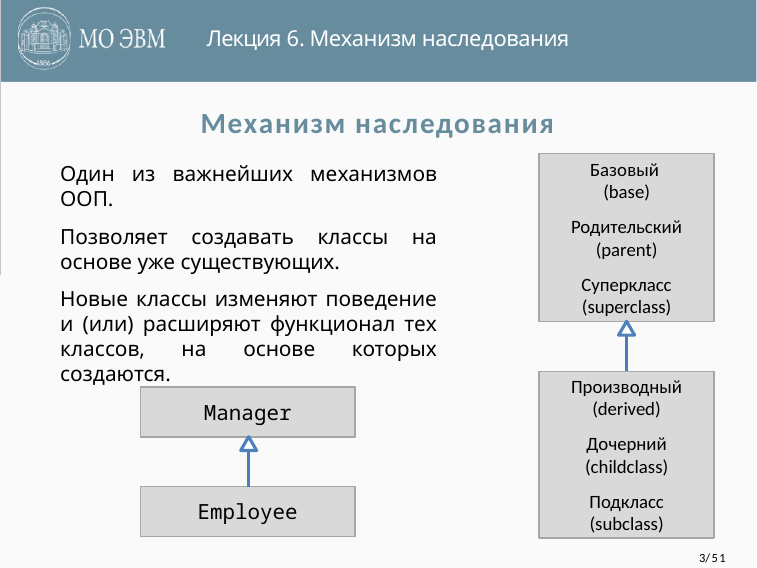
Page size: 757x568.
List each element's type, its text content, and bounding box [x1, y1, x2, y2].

picture [0, 0, 757, 568]
text_box Базовый (base) Родительский (parent) Суперкласс (superclass) [537, 152, 716, 323]
text_box Производный (derived) Дочерний (childclass) Подкласс (subclass) [537, 369, 716, 540]
text_box Лекция 6. Механизм наследования [204, 24, 688, 52]
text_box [618, 321, 635, 372]
text_box Manager [139, 385, 357, 439]
list Один из важнейших механизмов ООП. Позволяет создавать классы на основе уже существующих. Новые классы изменяют поведение и (или) расширяют функционал тех классов, на основе которых создаются. [37, 141, 438, 476]
text_box Employee [139, 485, 357, 539]
text_box Механизм наследования [27, 104, 729, 140]
slide_number 3/51 [687, 551, 741, 568]
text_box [240, 436, 257, 487]
